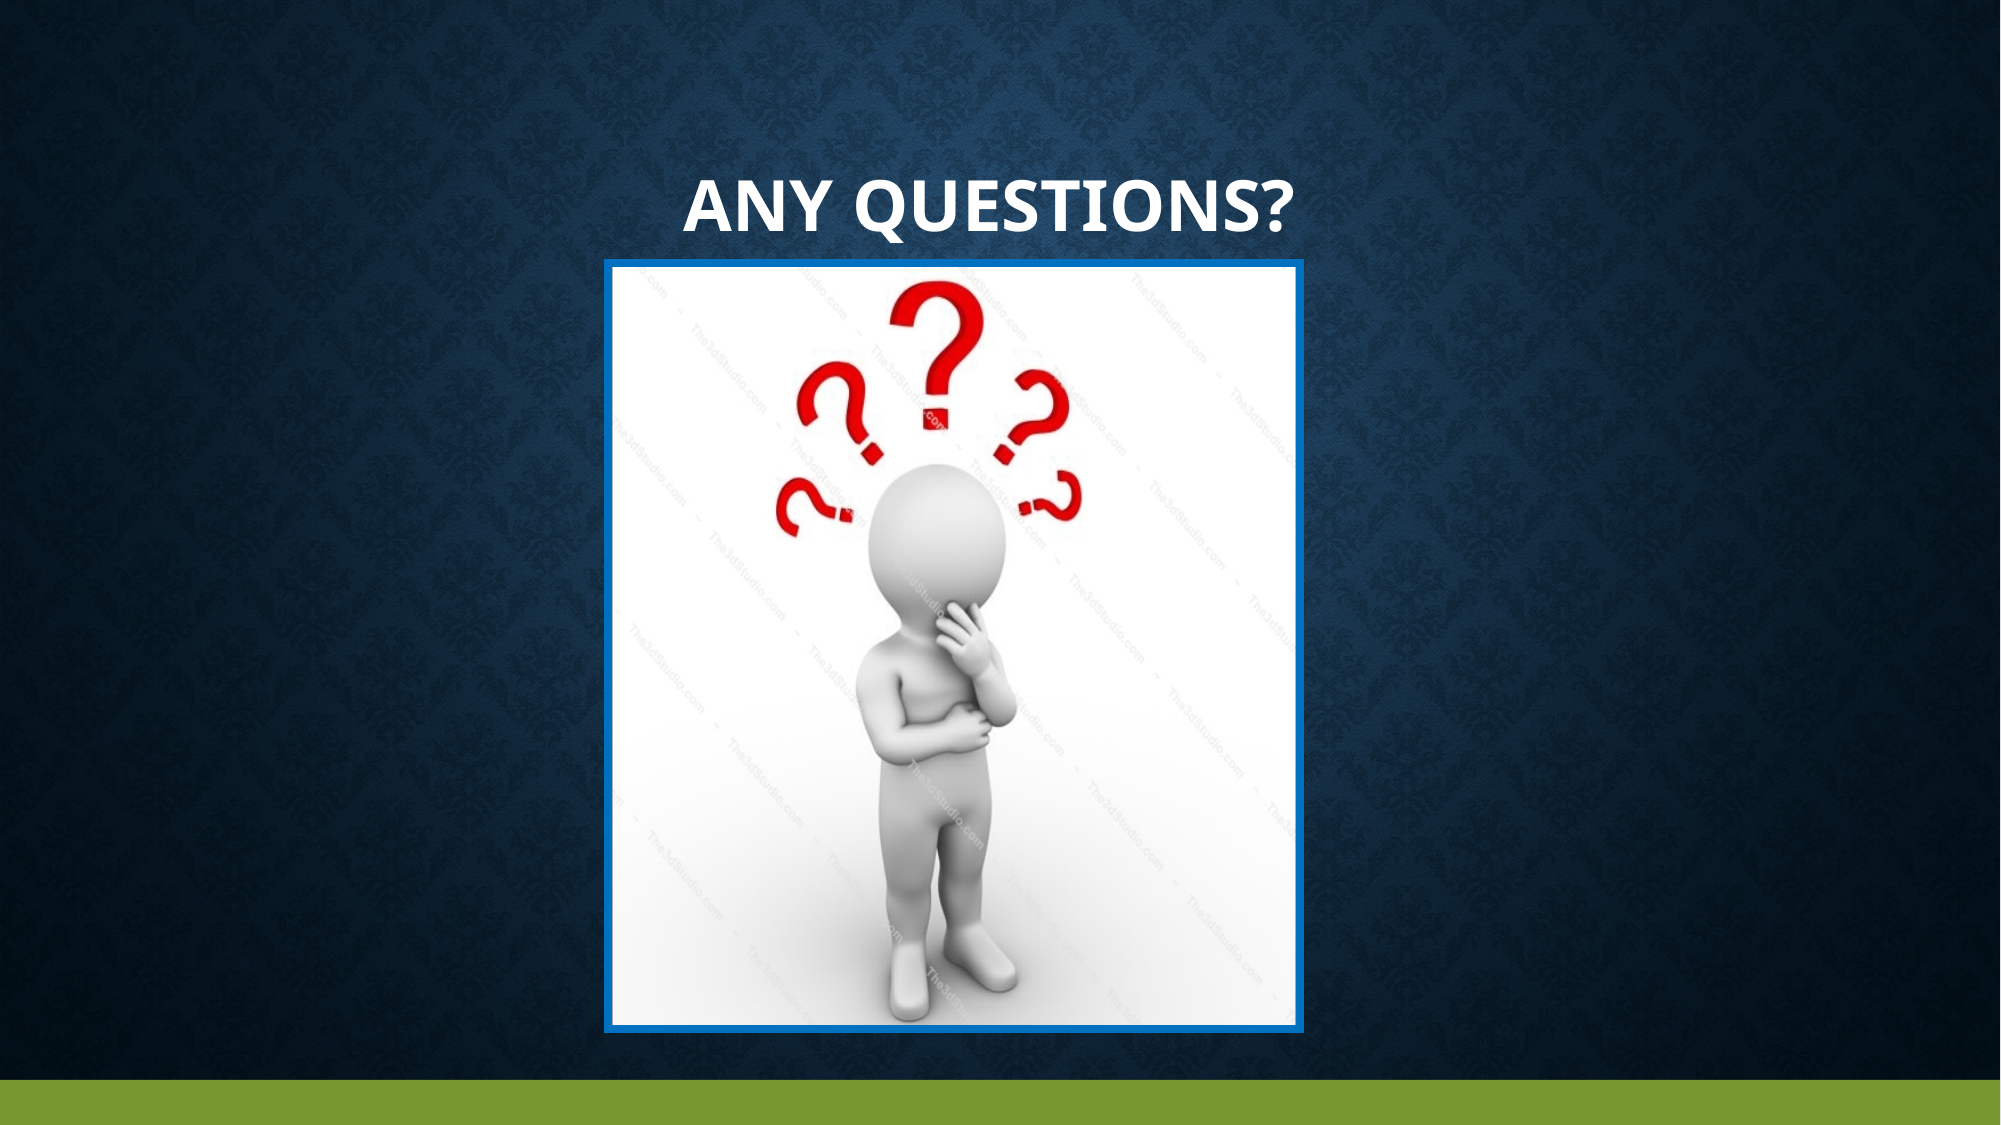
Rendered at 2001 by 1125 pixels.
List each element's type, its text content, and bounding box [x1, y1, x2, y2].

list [611, 266, 1297, 1026]
title ANY QUESTIONS? [149, 99, 1849, 318]
